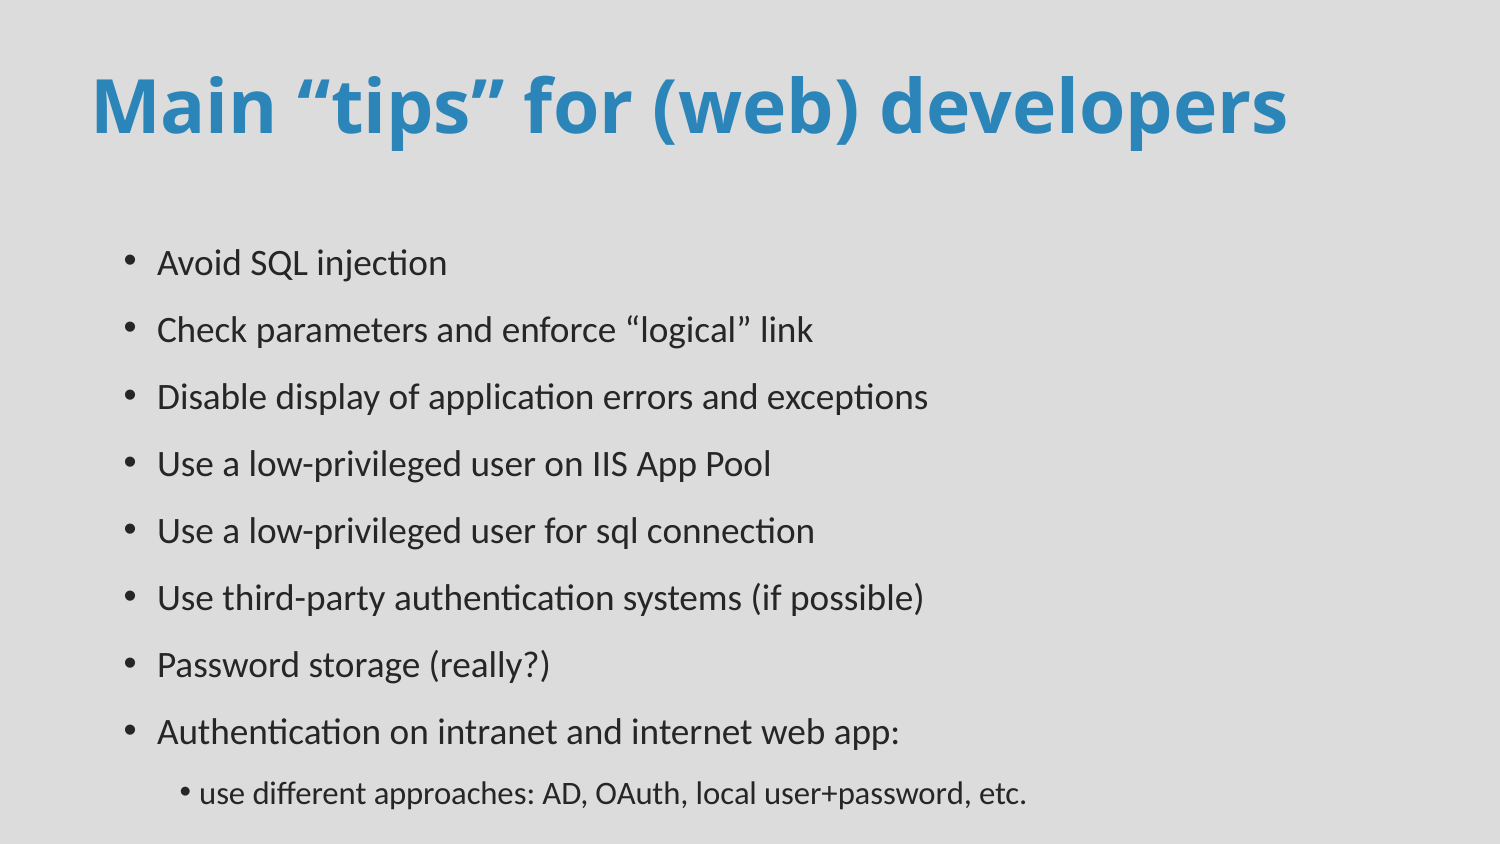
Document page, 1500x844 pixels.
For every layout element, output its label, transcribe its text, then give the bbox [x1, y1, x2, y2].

list Avoid SQL injection Check parameters and enforce “logical” link Disable display of application errors and exceptions Use a low-privileged user on IIS App Pool Use a low-privileged user for sql connection Use third-party authentication systems (if possible) Password storage (really?) Authentication on intranet and internet web app: use different approaches: AD, OAuth, local user+password, etc. [75, 207, 1484, 820]
title Main “tips” for (web) developers [75, 33, 1500, 175]
